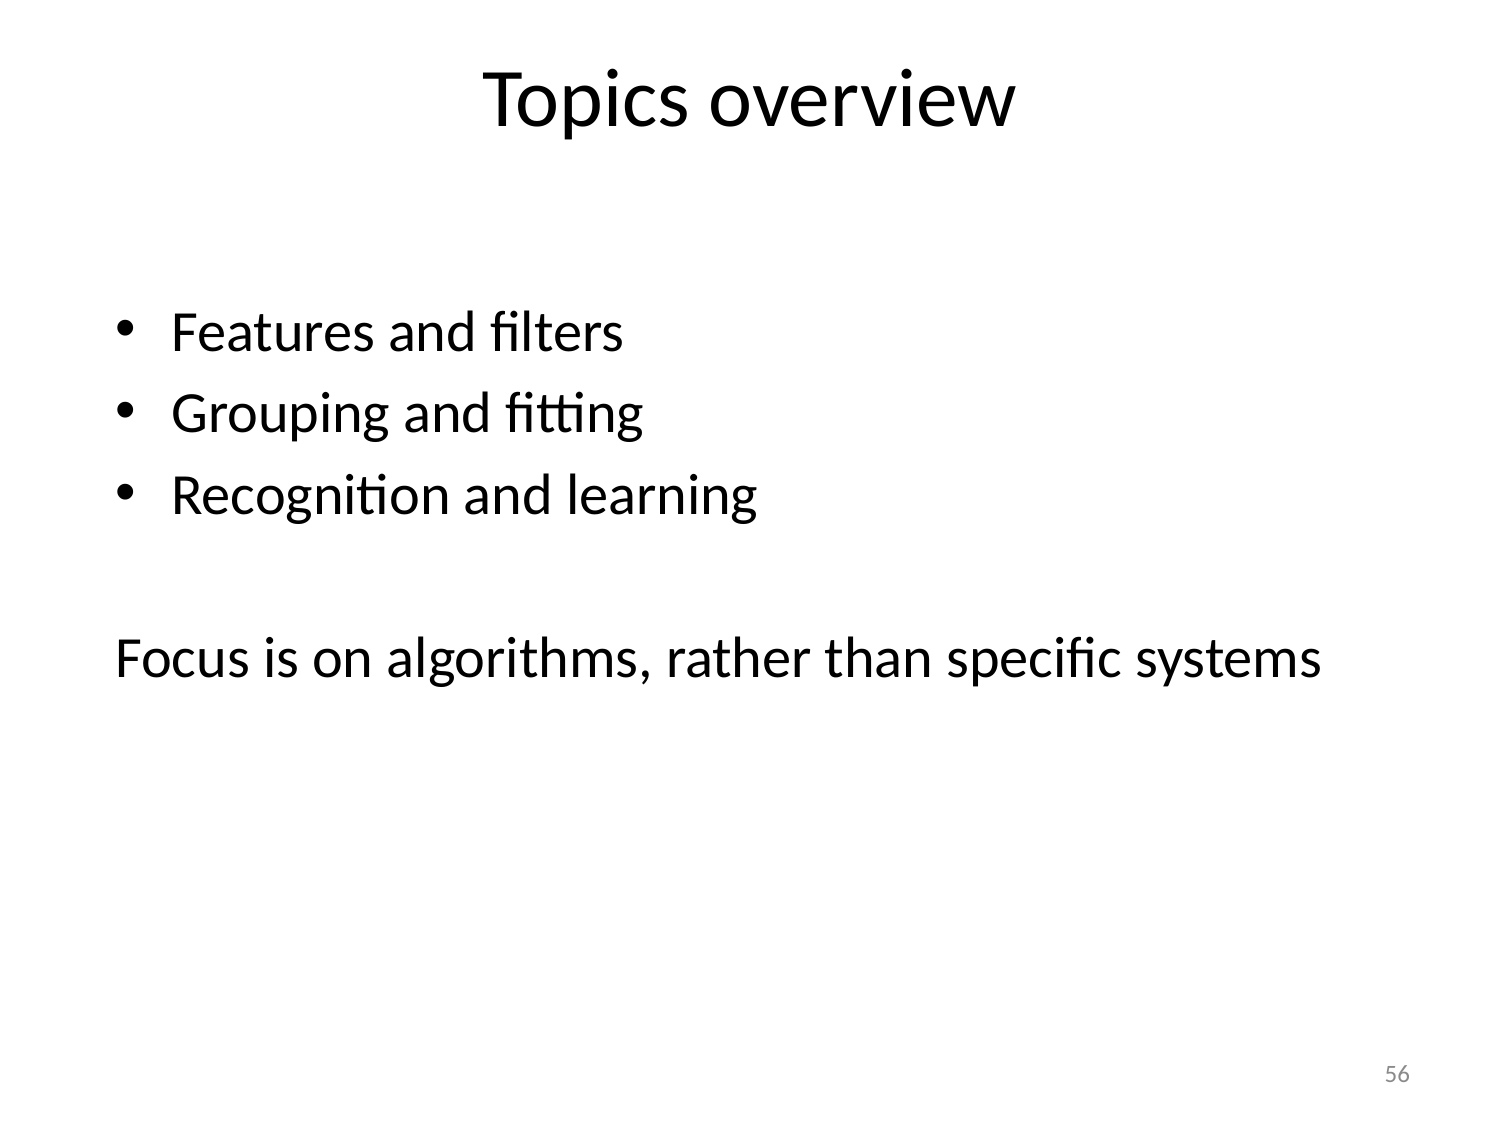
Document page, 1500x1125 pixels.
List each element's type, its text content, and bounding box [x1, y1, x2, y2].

slide_number 56 [1074, 1042, 1425, 1103]
list Features and filters Grouping and fitting Recognition and learning Focus is on algorithms, rather than specific systems [100, 285, 1451, 959]
title Topics overview [75, 0, 1425, 187]
